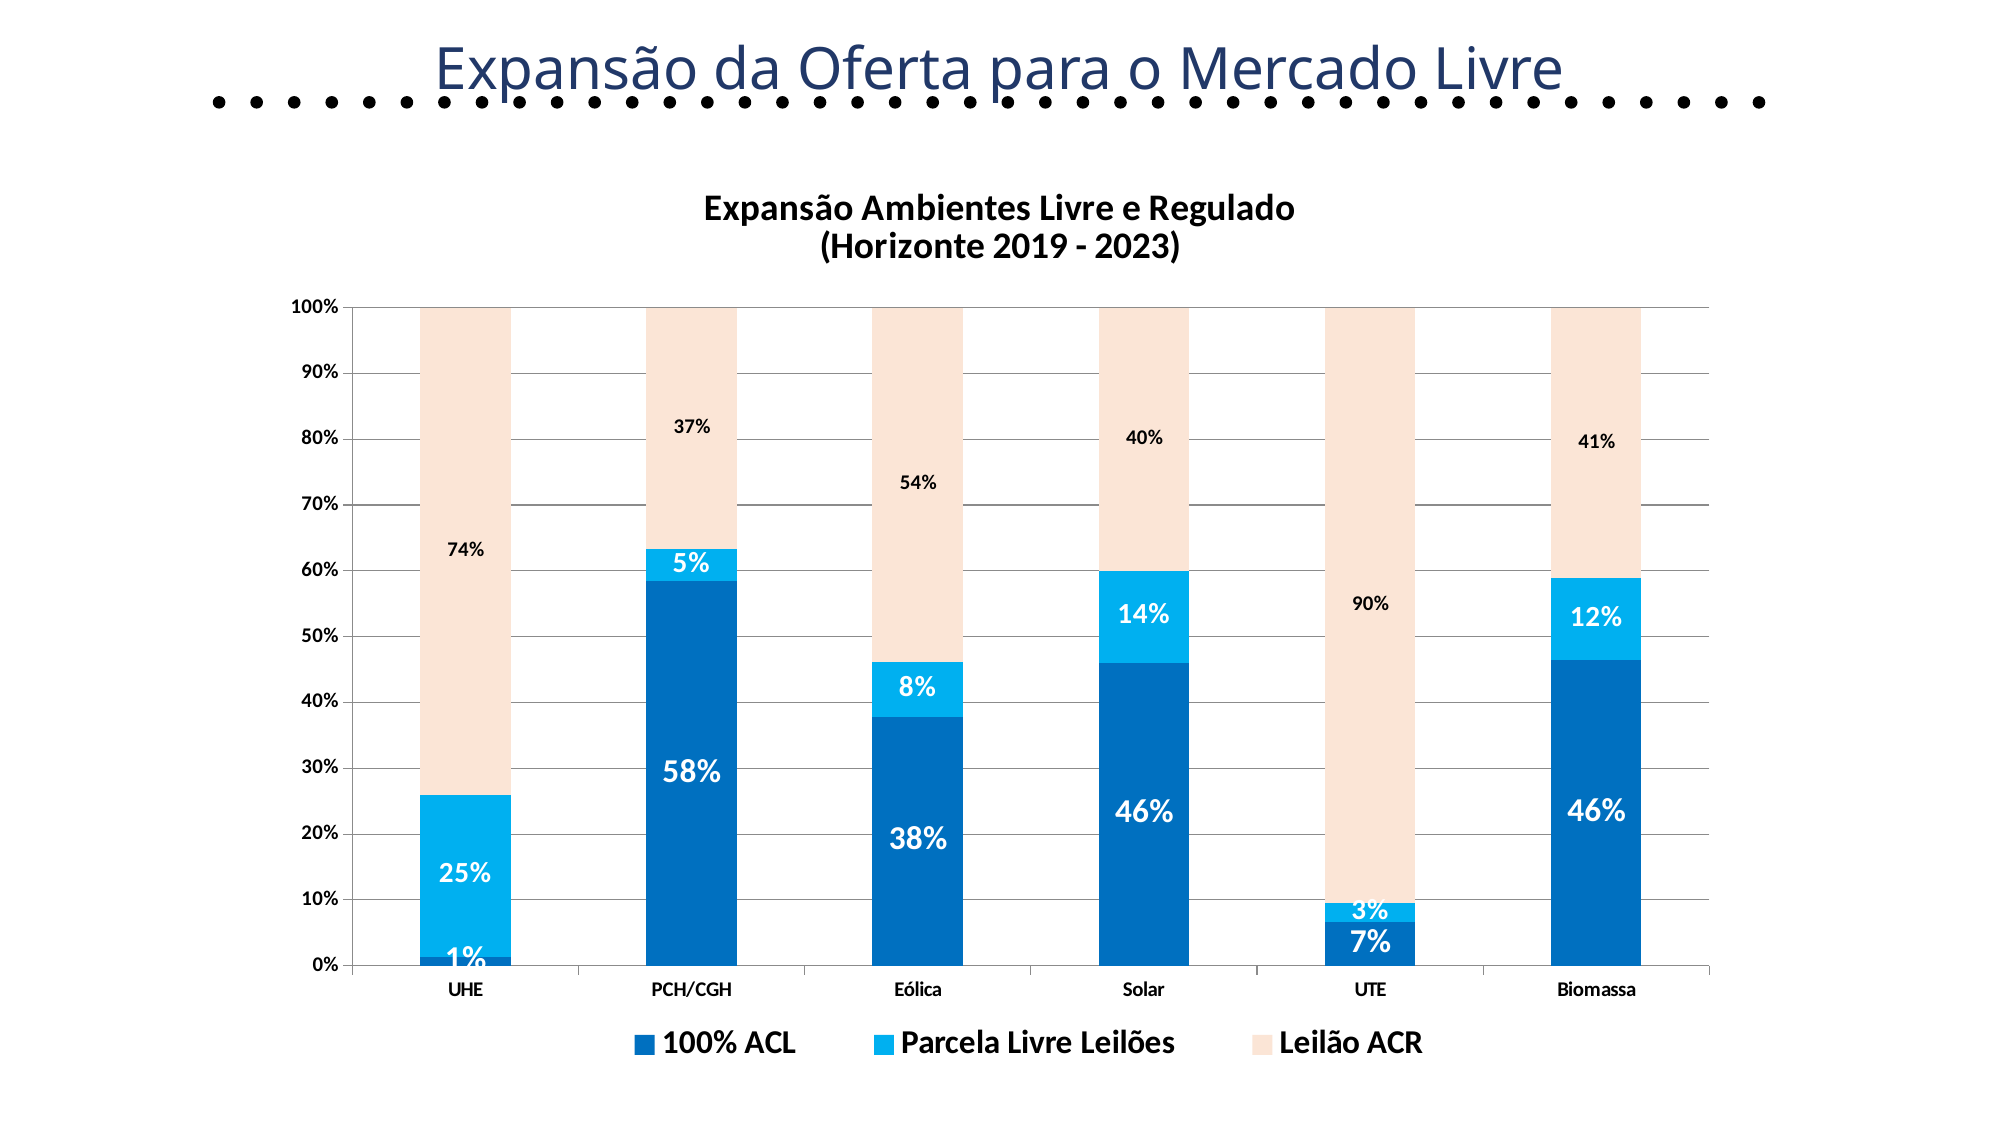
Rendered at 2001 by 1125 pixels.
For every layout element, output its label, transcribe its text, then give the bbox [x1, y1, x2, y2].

chart [260, 154, 1739, 1077]
text_box Expansão da Oferta para o Mercado Livre [0, 12, 2000, 105]
